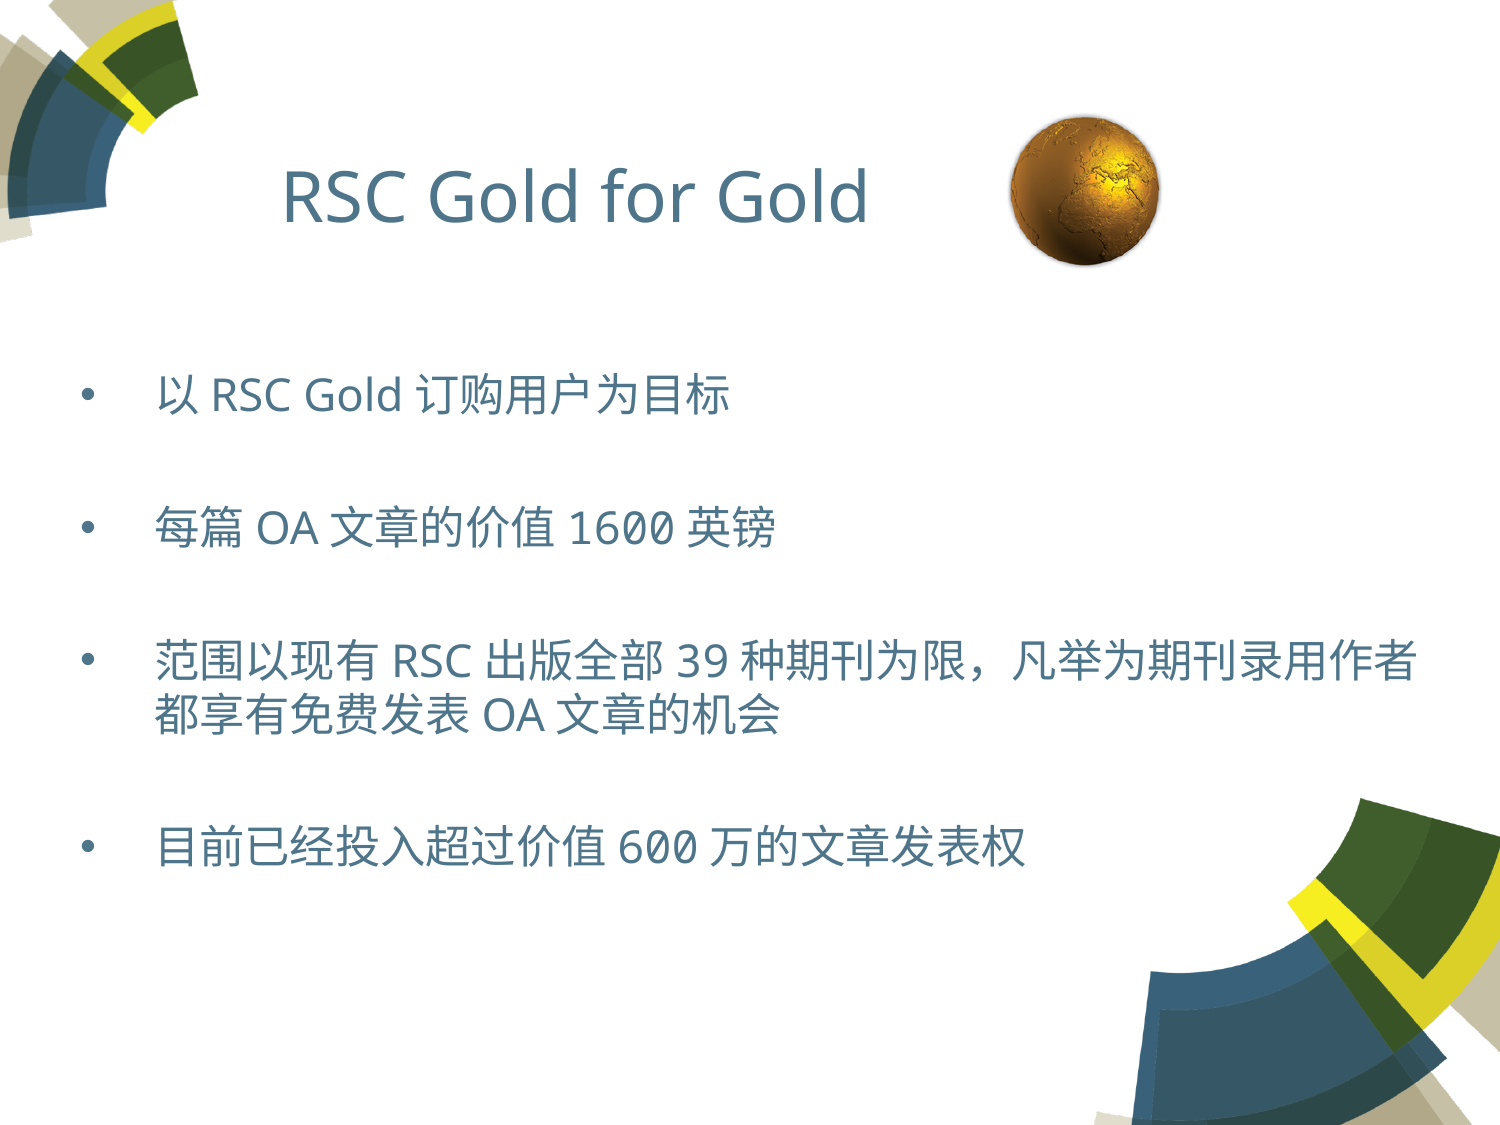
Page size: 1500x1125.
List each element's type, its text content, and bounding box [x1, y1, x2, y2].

picture [0, 0, 511, 350]
title RSC Gold for Gold [265, 73, 1408, 290]
picture [879, 208, 1500, 1125]
picture [997, 106, 1167, 273]
subtitle 以RSC Gold订购用户为目标 每篇OA文章的价值1600英镑 范围以现有RSC出版全部39种期刊为限，凡举为期刊录用作者都享有免费发表OA文章的机会 目前已经投入超过价值600万的文章发表权 [64, 290, 1447, 953]
